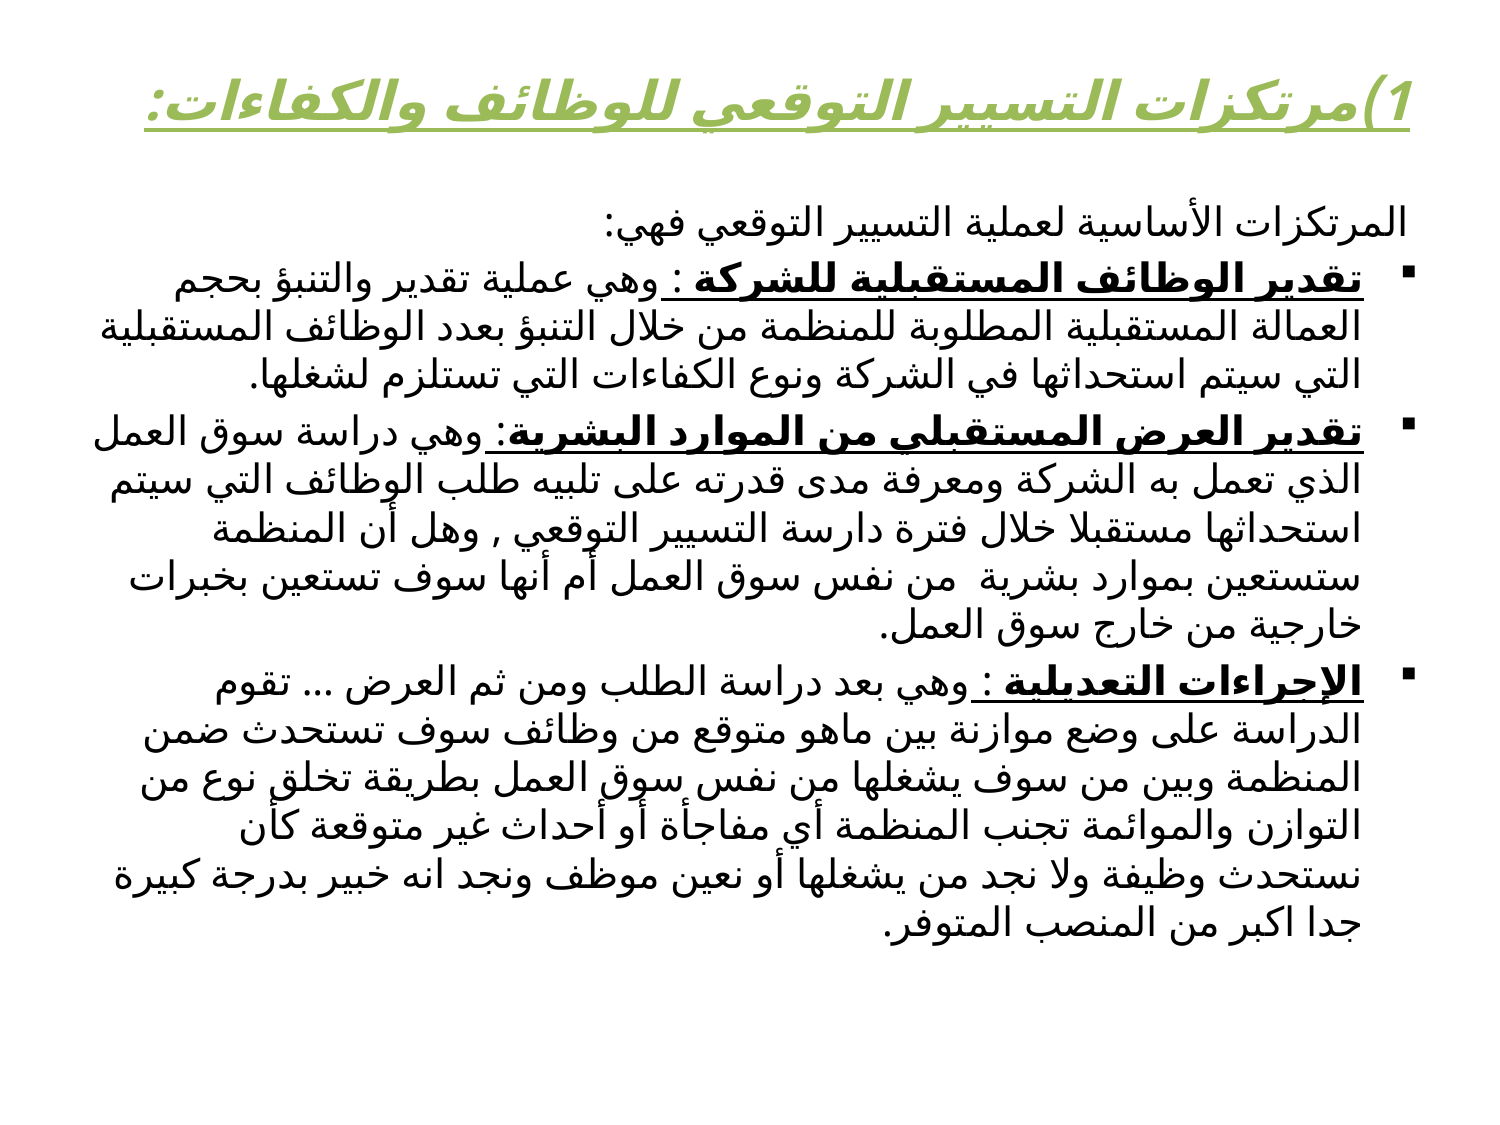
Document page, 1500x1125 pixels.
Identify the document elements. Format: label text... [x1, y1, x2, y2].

list 1)مرتكزات التسيير التوقعي للوظائف والكفاءات: المرتكزات الأساسية لعملية التسيير التوقعي فهي: تقدير الوظائف المستقبلية للشركة : وهي عملية تقدير والتنبؤ بحجم العمالة المستقبلية المطلوبة للمنظمة من خلال التنبؤ بعدد الوظائف المستقبلية التي سيتم استحداثها في الشركة ونوع الكفاءات التي تستلزم لشغلها. تقدير العرض المستقبلي من الموارد البشرية: وهي دراسة سوق العمل الذي تعمل به الشركة ومعرفة مدى قدرته على تلبيه طلب الوظائف التي سيتم استحداثها مستقبلا خلال فترة دارسة التسيير التوقعي , وهل أن المنظمة ستستعين بموارد بشرية من نفس سوق العمل أم أنها سوف تستعين بخبرات خارجية من خارج سوق العمل. الإجراءات التعديلية : وهي بعد دراسة الطلب ومن ثم العرض ... تقوم الدراسة على وضع موازنة بين ماهو متوقع من وظائف سوف تستحدث ضمن المنظمة وبين من سوف يشغلها من نفس سوق العمل بطريقة تخلق نوع من التوازن والموائمة تجنب المنظمة أي مفاجأة أو أحداث غير متوقعة كأن نستحدث وظيفة ولا نجد من يشغلها أو نعين موظف ونجد انه خبير بدرجة كبيرة جدا اكبر من المنصب المتوفر. [75, 58, 1425, 1005]
